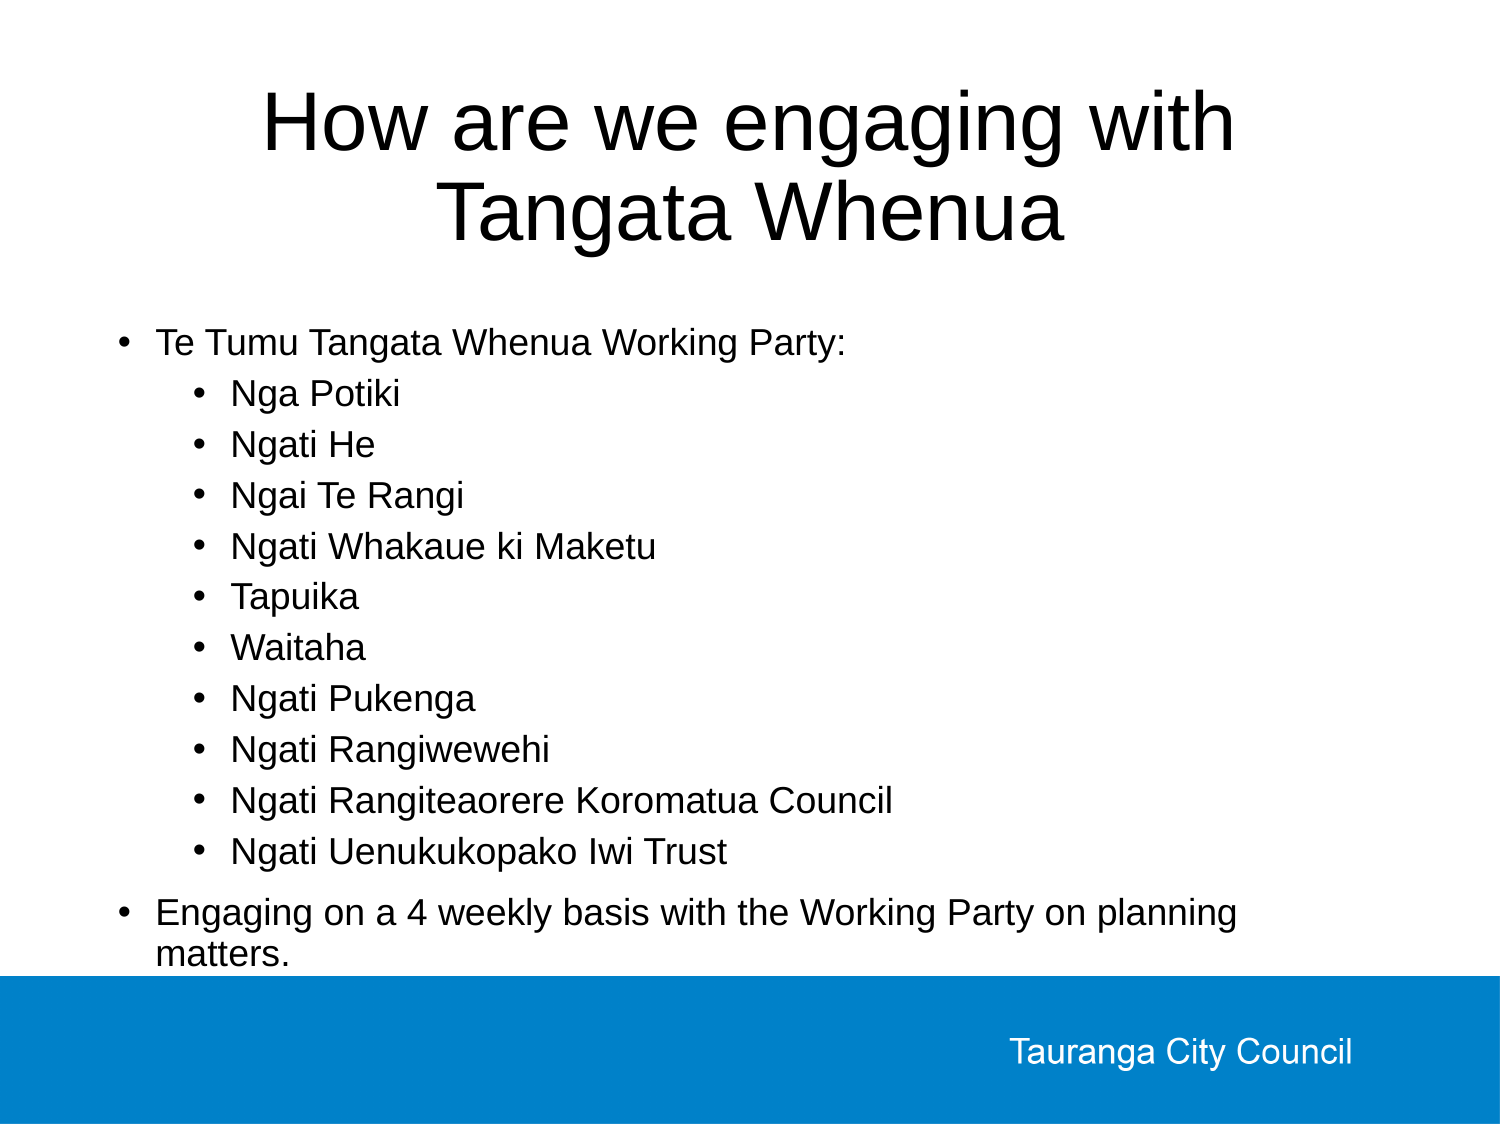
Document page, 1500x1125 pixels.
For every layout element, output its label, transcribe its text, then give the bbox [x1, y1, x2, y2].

list Te Tumu Tangata Whenua Working Party: Nga Potiki Ngati He Ngai Te Rangi Ngati Whakaue ki Maketu Tapuika Waitaha Ngati Pukenga Ngati Rangiwewehi Ngati Rangiteaorere Koromatua Council Ngati Uenukukopako Iwi Trust Engaging on a 4 weekly basis with the Working Party on planning matters. [103, 316, 1397, 954]
title How are we engaging with Tangata Whenua [103, 59, 1397, 278]
picture [0, 976, 1500, 1124]
